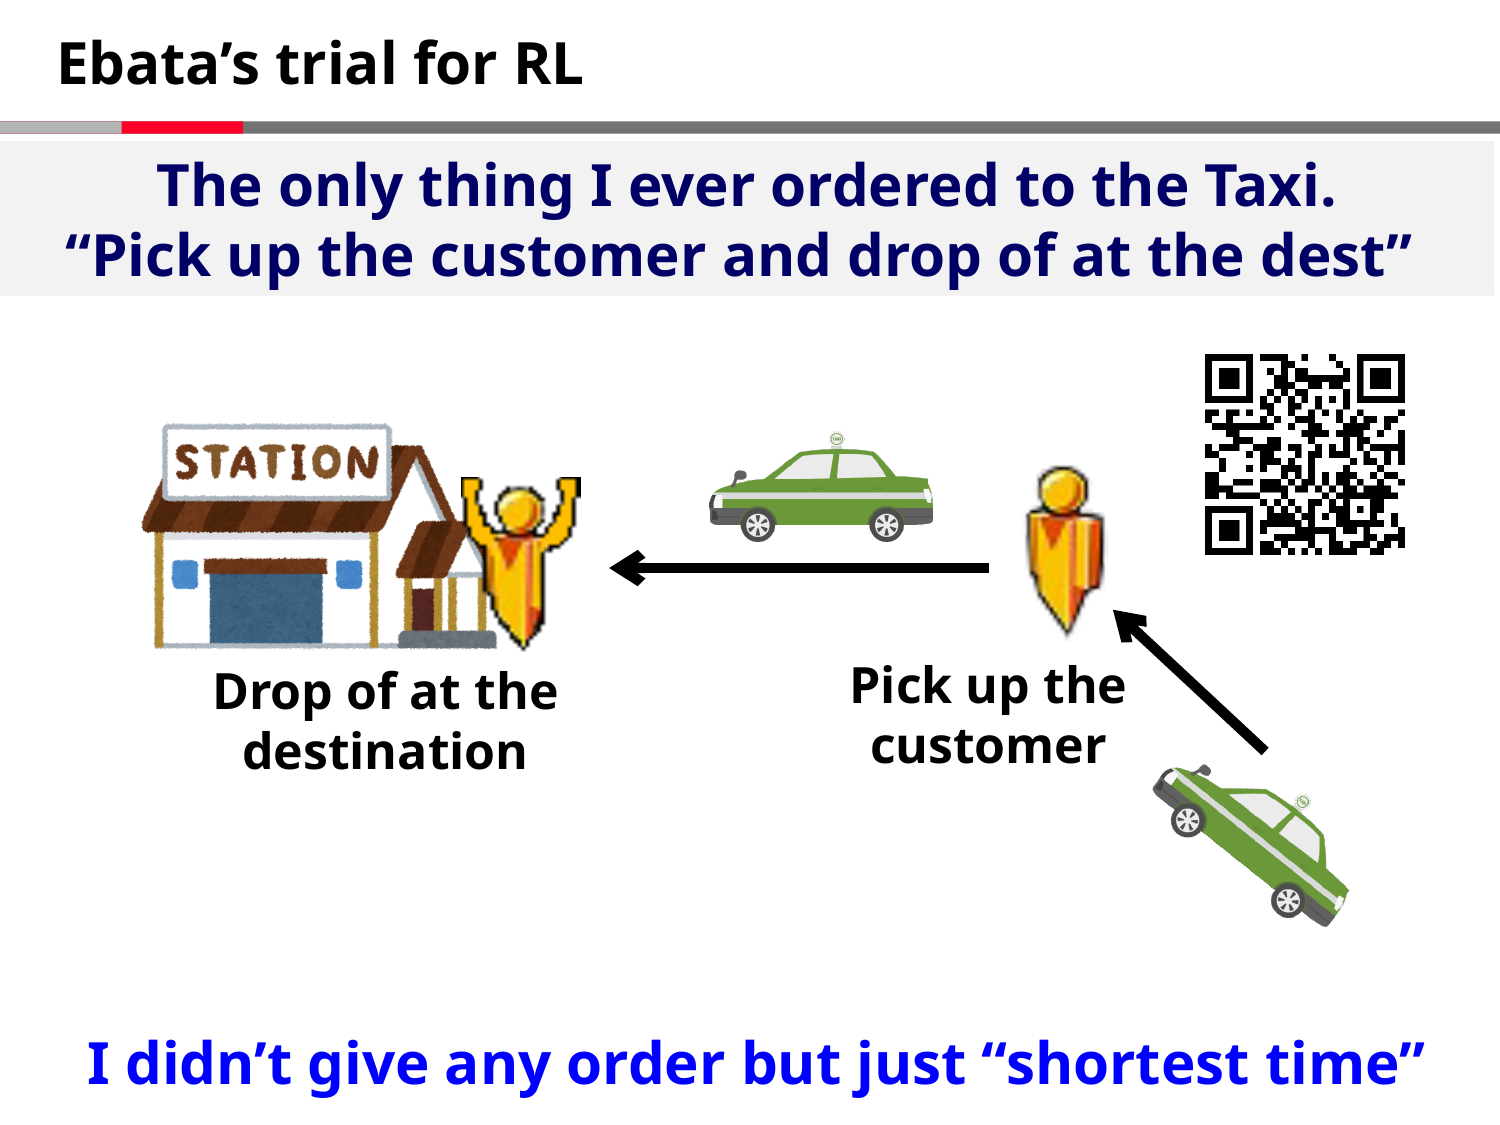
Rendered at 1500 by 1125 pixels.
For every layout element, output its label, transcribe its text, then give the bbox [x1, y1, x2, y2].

text_box Ebata’s trial for RL [41, 19, 601, 104]
text_box Pick up the customer [768, 646, 1131, 782]
text_box I didn’t give any order but just “shortest time” [18, 1018, 1495, 1104]
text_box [1112, 609, 1266, 752]
picture [1184, 333, 1425, 575]
text_box The only thing I ever ordered to the Taxi. “Pick up the customer and drop of at the dest” [0, 141, 1495, 296]
picture [1085, 663, 1445, 1007]
picture [1016, 464, 1114, 646]
picture [128, 378, 581, 698]
text_box Drop of at the destination [183, 652, 588, 787]
picture [692, 352, 951, 610]
